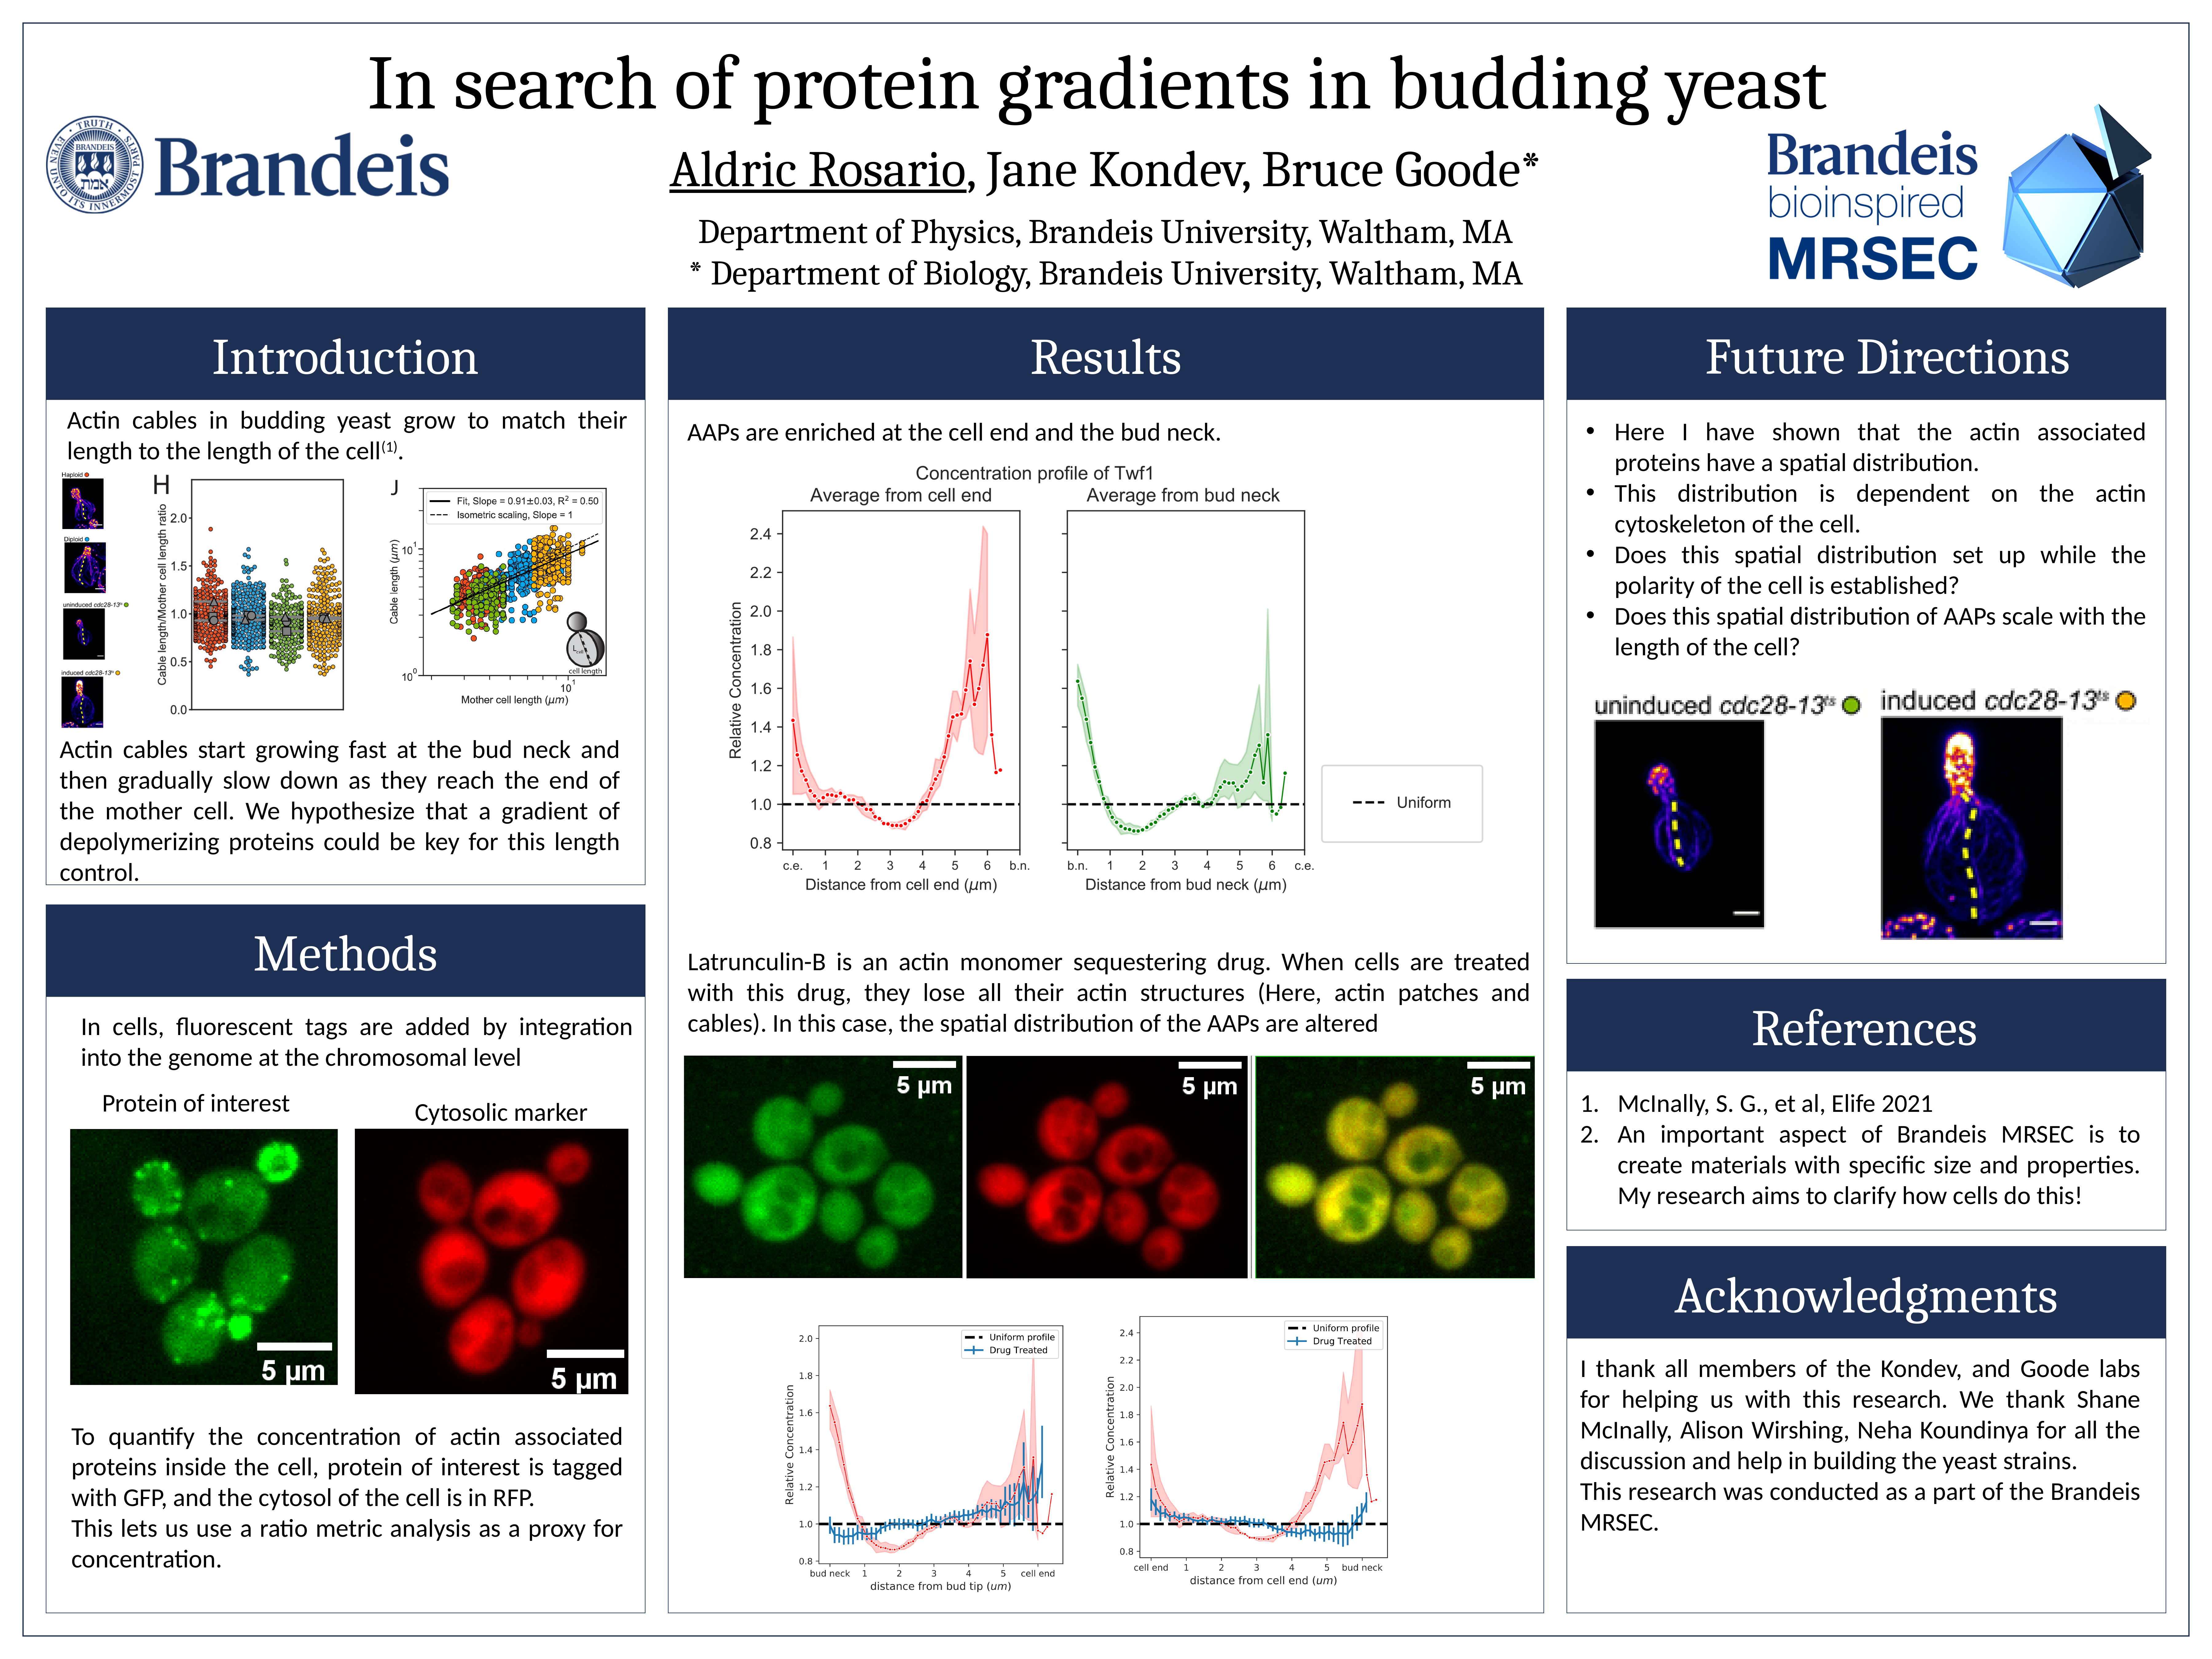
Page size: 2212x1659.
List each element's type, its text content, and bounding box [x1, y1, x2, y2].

text_box Actin cables start growing fast at the bud neck and then gradually slow down as they reach the end of the mother cell. We hypothesize that a gradient of depolymerizing proteins could be key for this length control. [55, 730, 626, 888]
picture [355, 1129, 629, 1394]
text_box [46, 308, 645, 885]
text_box In cells, fluorescent tags are added by integration into the genome at the chromosomal level [76, 1007, 638, 1073]
picture [1877, 676, 2149, 944]
text_box [1567, 308, 2166, 964]
text_box Protein of interest [97, 1084, 304, 1119]
text_box I thank all members of the Kondev, and Goode labs for helping us with this research. We thank Shane McInally, Alison Wirshing, Neha Koundinya for all the discussion and help in building the yeast strains. This research was conducted as a part of the Brandeis MRSEC. [1575, 1349, 2146, 1538]
text_box To quantify the concentration of actin associated proteins inside the cell, protein of interest is tagged with GFP, and the cytosol of the cell is in RFP. This lets us use a ratio metric analysis as a proxy for concentration. [67, 1417, 629, 1575]
text_box Latrunculin-B is an actin monomer sequestering drug. When cells are treated with this drug, they lose all their actin structures (Here, actin patches and cables). In this case, the spatial distribution of the AAPs are altered [683, 942, 1536, 1039]
picture [718, 454, 1494, 905]
text_box Actin cables in budding yeast grow to match their length to the length of the cell(1). [62, 401, 633, 467]
text_box [1567, 979, 2166, 1230]
picture [46, 116, 449, 214]
text_box AAPs are enriched at the cell end and the bud neck. [683, 413, 1535, 448]
picture [1768, 101, 2151, 292]
picture [1594, 681, 1875, 949]
text_box Cytosolic marker [410, 1093, 617, 1128]
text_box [61, 469, 617, 729]
text_box [668, 308, 1544, 1613]
text_box McInally, S. G., et al, Elife 2021 An important aspect of Brandeis MRSEC is to create materials with specific size and properties. My research aims to clarify how cells do this! [1575, 1084, 2146, 1212]
picture [69, 1129, 338, 1385]
picture [779, 1288, 1094, 1603]
picture [684, 1056, 1535, 1598]
text_box [46, 904, 645, 1613]
text_box [23, 23, 2189, 1636]
text_box [1567, 1246, 2166, 1613]
text_box Here I have shown that the actin associated proteins have a spatial distribution. This distribution is dependent on the actin cytoskeleton of the cell. Does this spatial distribution set up while the polarity of the cell is established? Does this spatial distribution of AAPs scale with the length of the cell? [1581, 413, 2151, 724]
